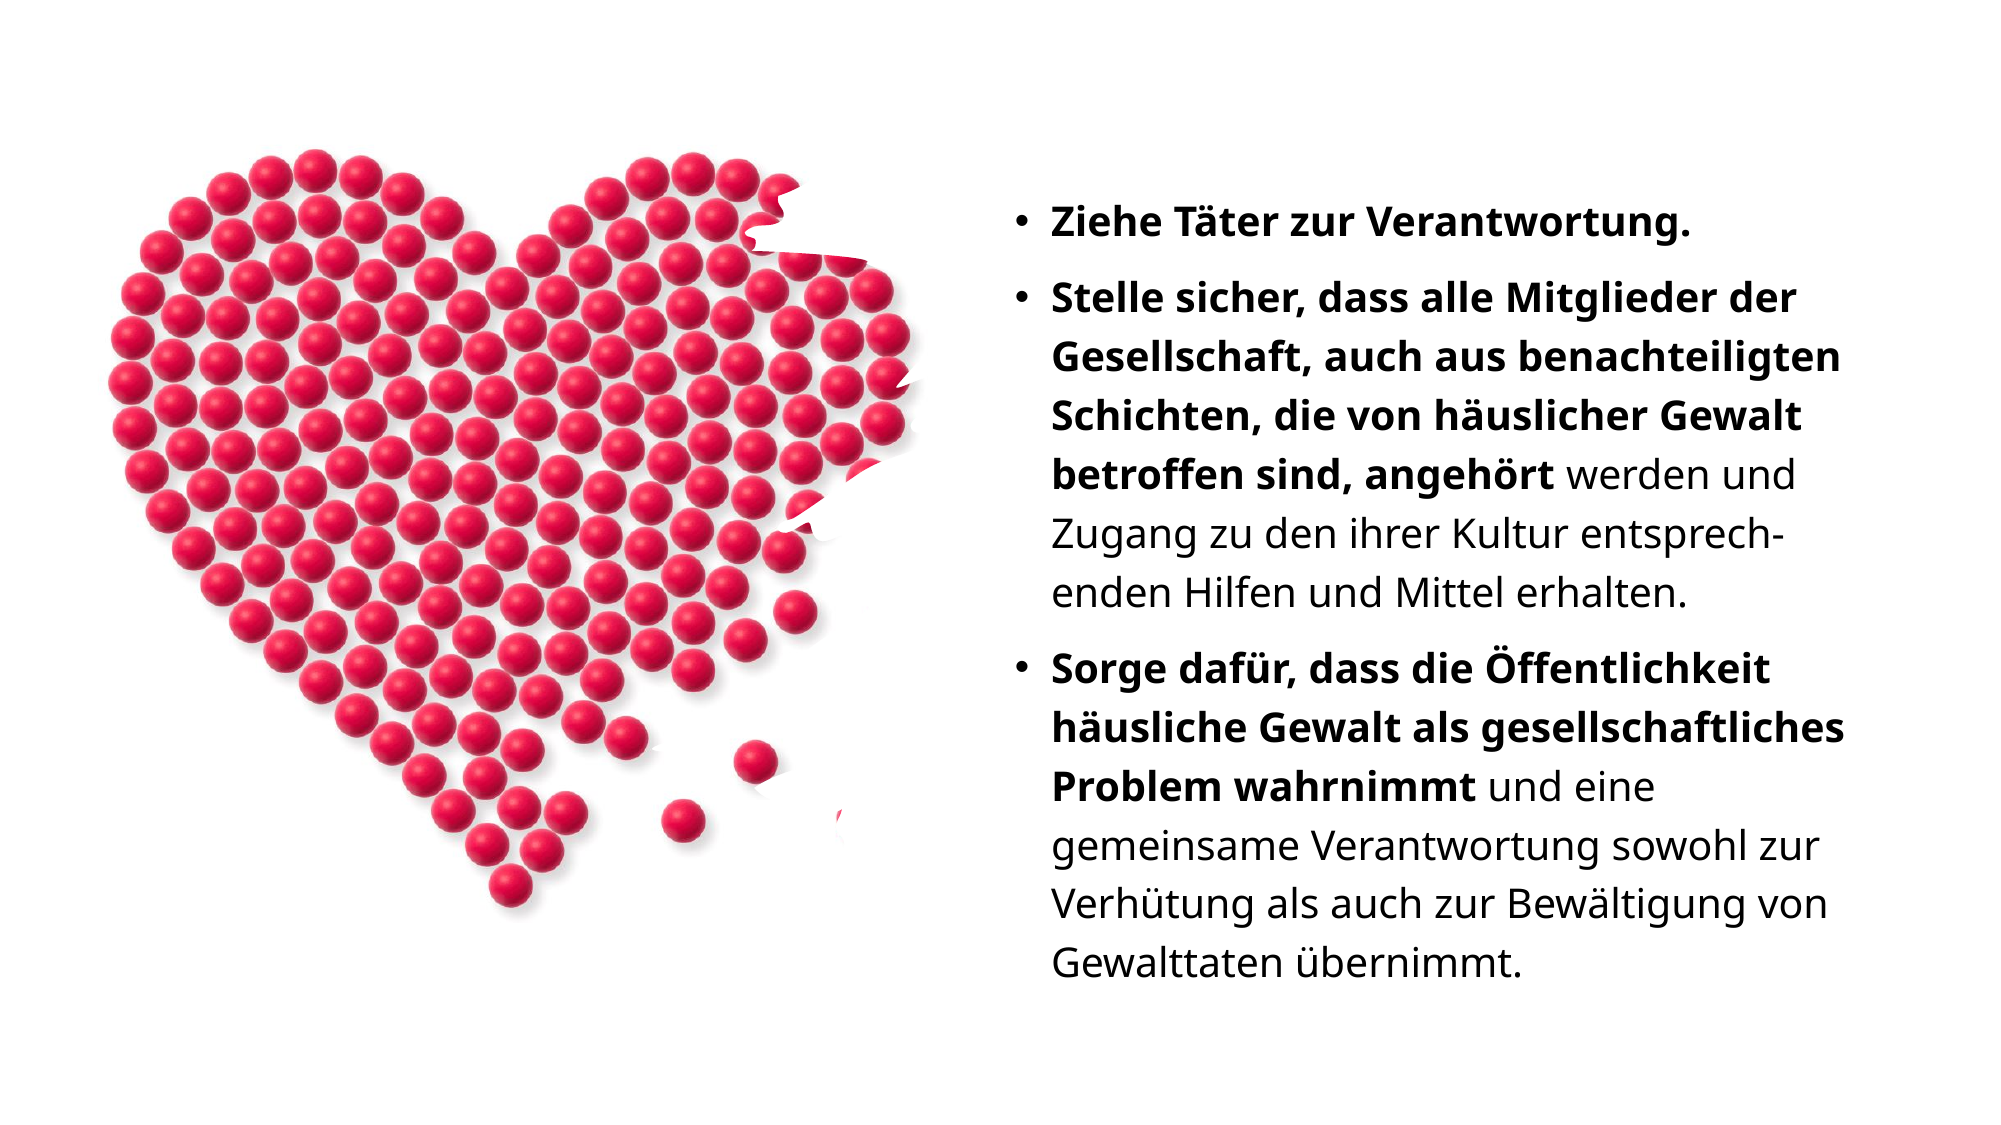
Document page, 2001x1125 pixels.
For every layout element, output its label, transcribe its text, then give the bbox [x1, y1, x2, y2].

text_box [1004, 0, 2000, 1125]
picture [0, 0, 1004, 1125]
list Ziehe Täter zur Verantwortung. Stelle sicher, dass alle Mitglieder der Gesellschaft, auch aus benachteiligten Schichten, die von häuslicher Gewalt betroffen sind, angehört werden und Zugang zu den ihrer Kultur entsprech-enden Hilfen und Mittel erhalten. Sorge dafür, dass die Öffentlichkeit häusliche Gewalt als gesellschaftliches Problem wahrnimmt und eine gemeinsame Verantwortung sowohl zur Verhütung als auch zur Bewältigung von Gewalttaten übernimmt. [1004, 178, 1863, 1019]
